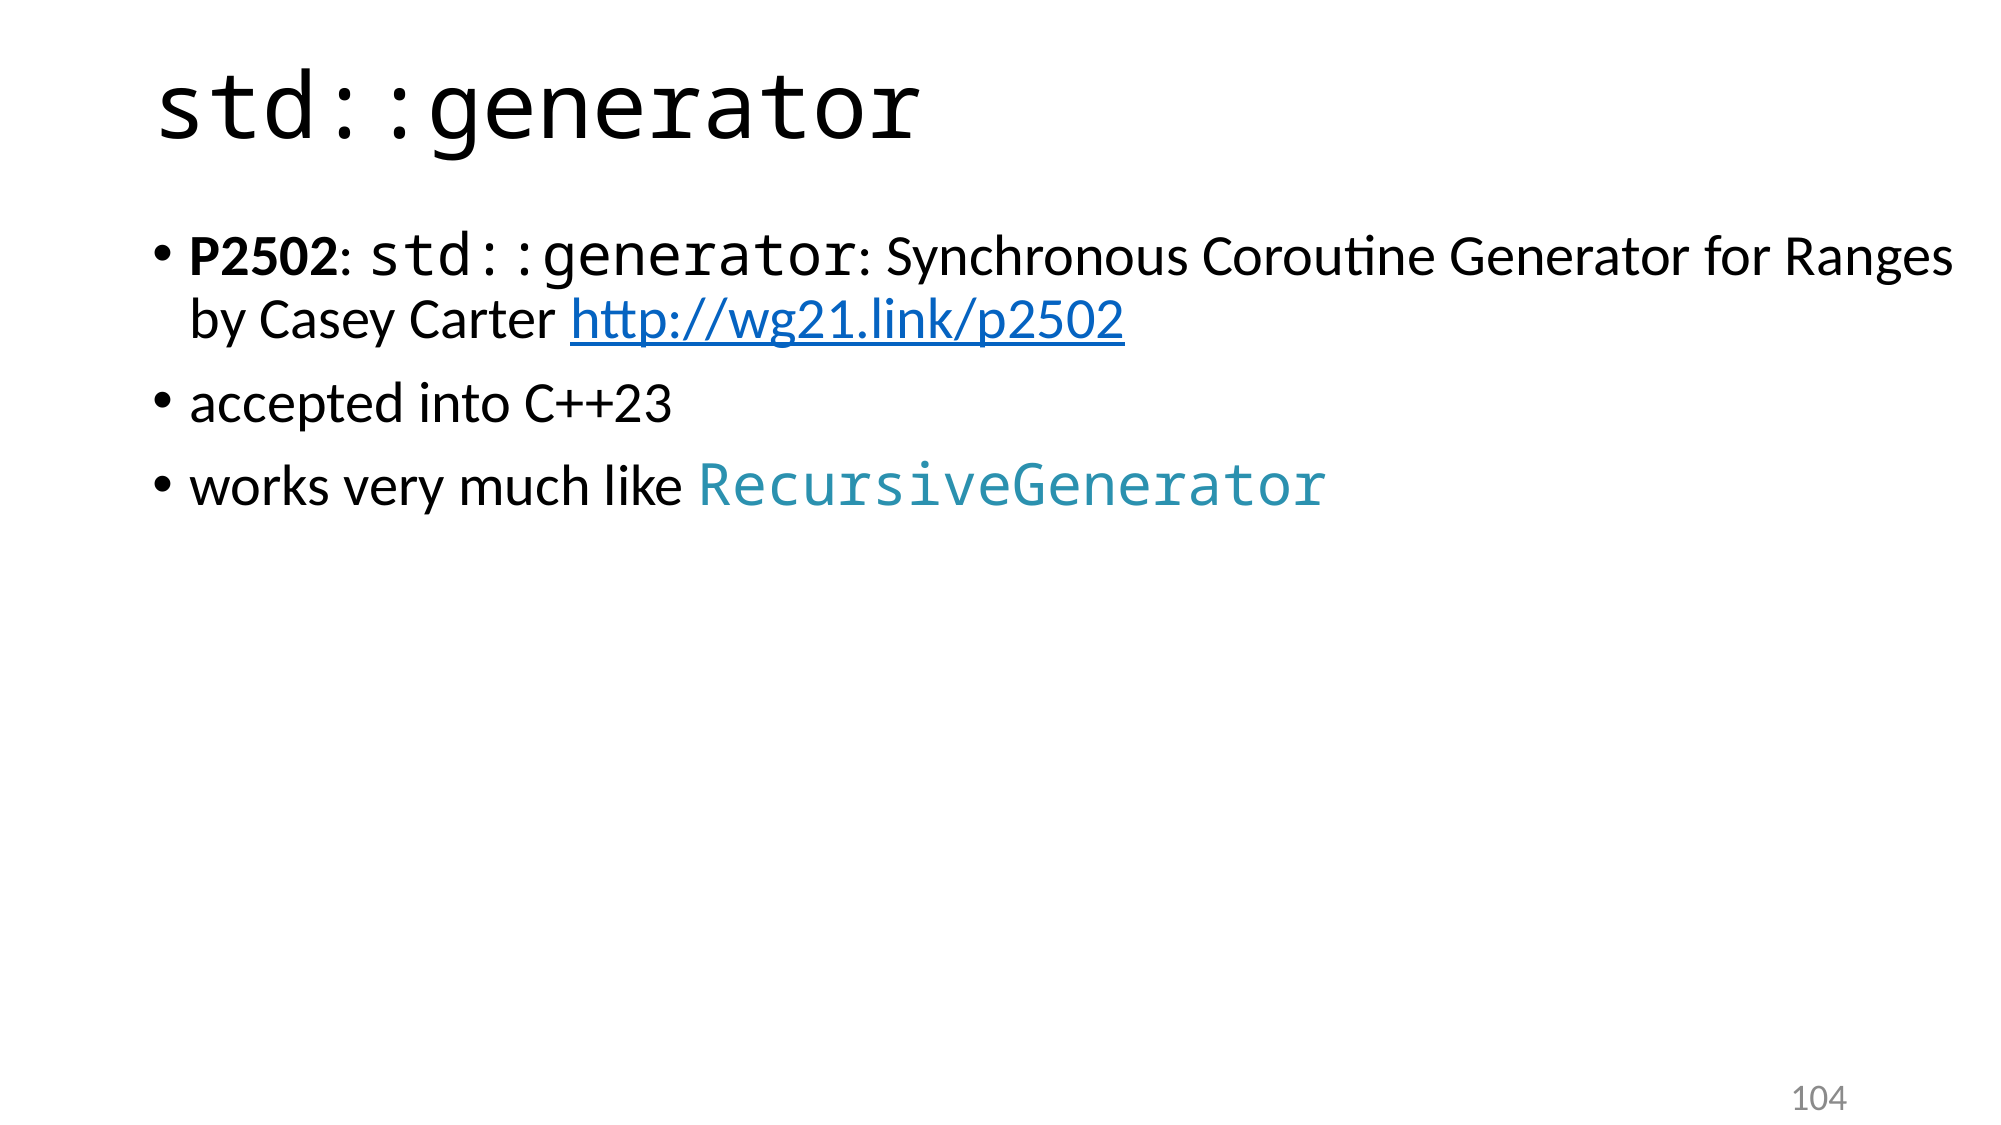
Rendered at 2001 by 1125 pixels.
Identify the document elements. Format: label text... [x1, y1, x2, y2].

slide_number 104 [1412, 1065, 1863, 1125]
title std::generator [137, 0, 1863, 217]
list P2502: std::generator: Synchronous Coroutine Generator for Ranges by Casey Carter http://wg21.link/p2502 accepted into C++23 works very much like RecursiveGenerator [137, 217, 2000, 1066]
